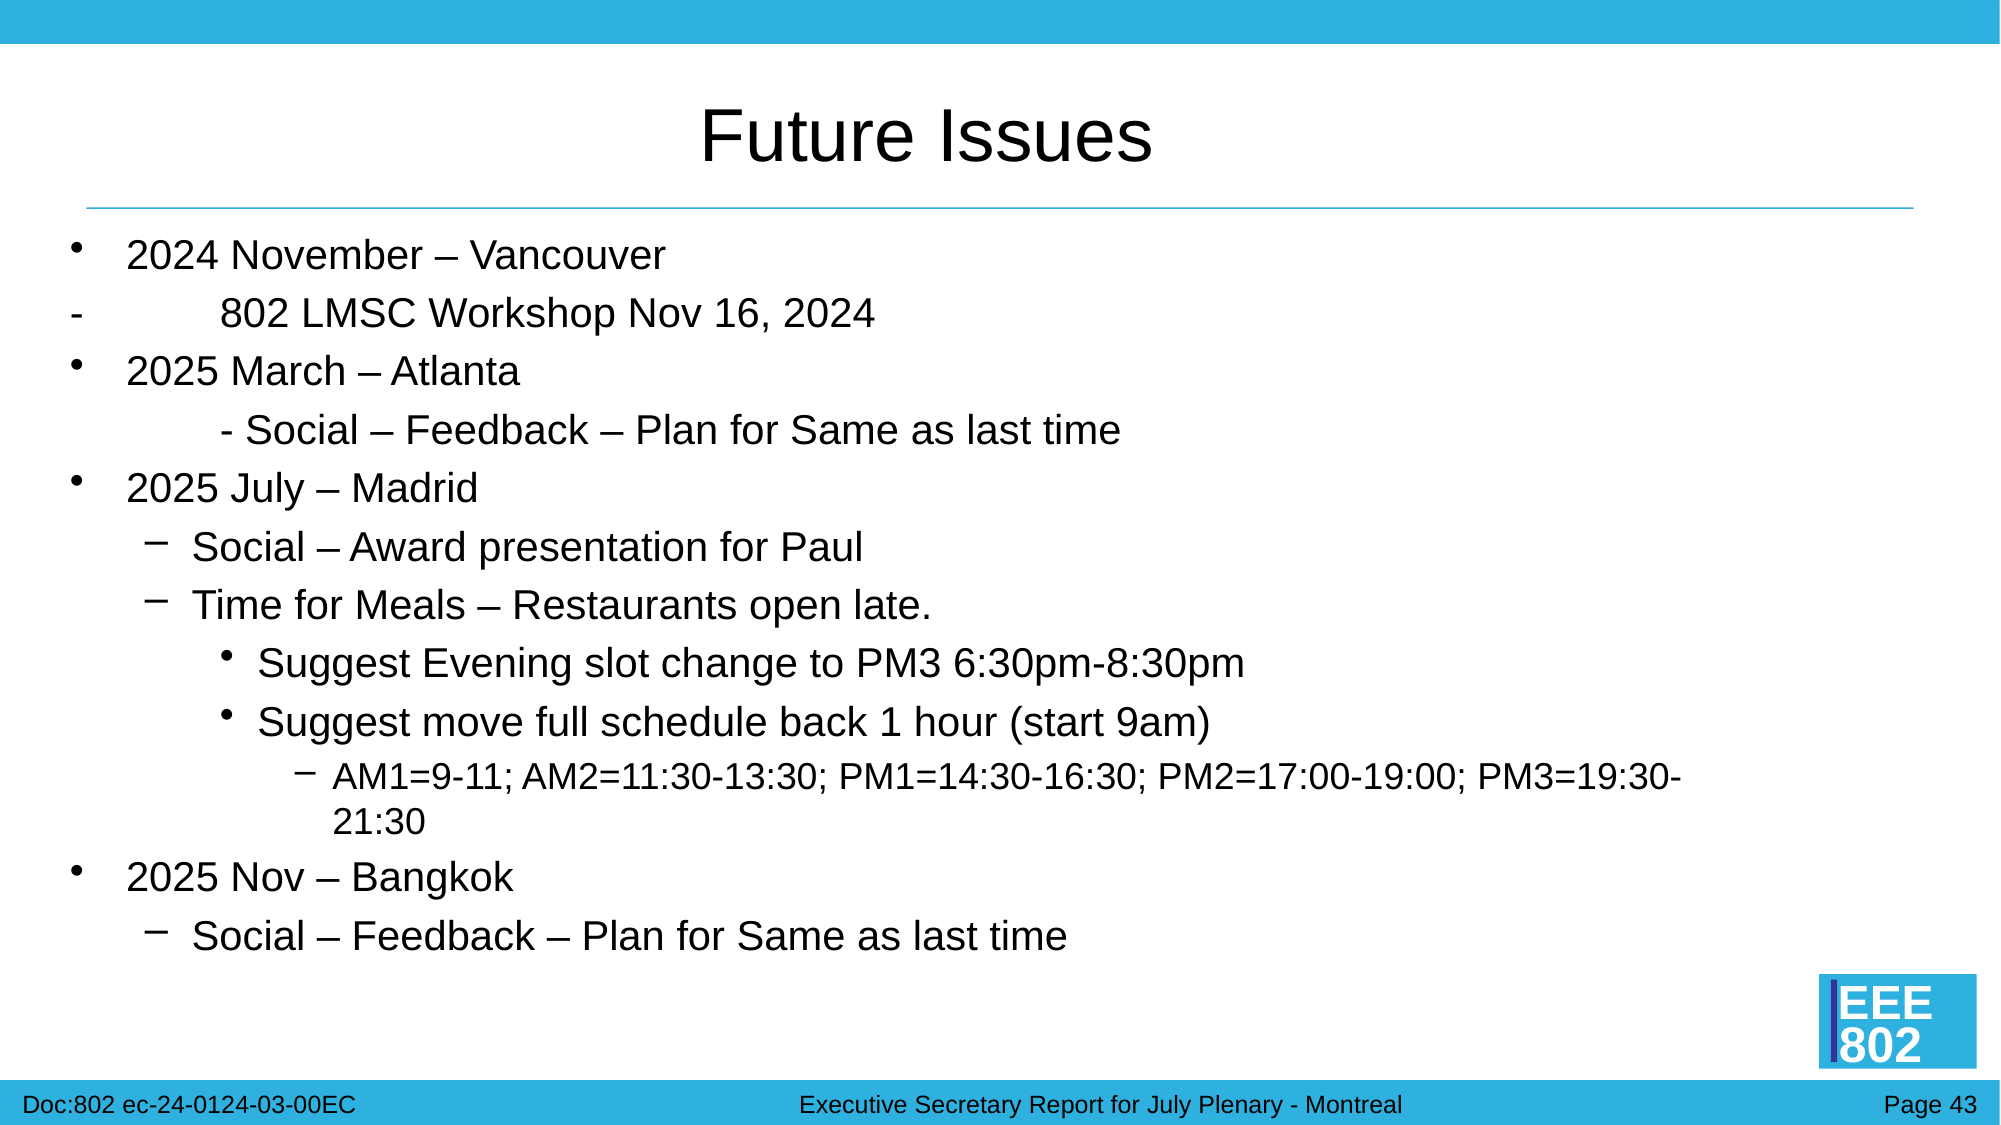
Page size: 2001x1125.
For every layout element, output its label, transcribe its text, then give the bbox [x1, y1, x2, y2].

title Future Issues [99, 66, 1900, 197]
list 2024 November – Vancouver - 802 LMSC Workshop Nov 16, 2024 2025 March – Atlanta - Social – Feedback – Plan for Same as last time 2025 July – Madrid Social – Award presentation for Paul Time for Meals – Restaurants open late. Suggest Evening slot change to PM3 6:30pm-8:30pm Suggest move full schedule back 1 hour (start 9am) AM1=9-11; AM2=11:30-13:30; PM1=14:30-16:30; PM2=17:00-19:00; PM3=19:30-21:30 2025 Nov – Bangkok Social – Feedback – Plan for Same as last time [54, 220, 1763, 1059]
